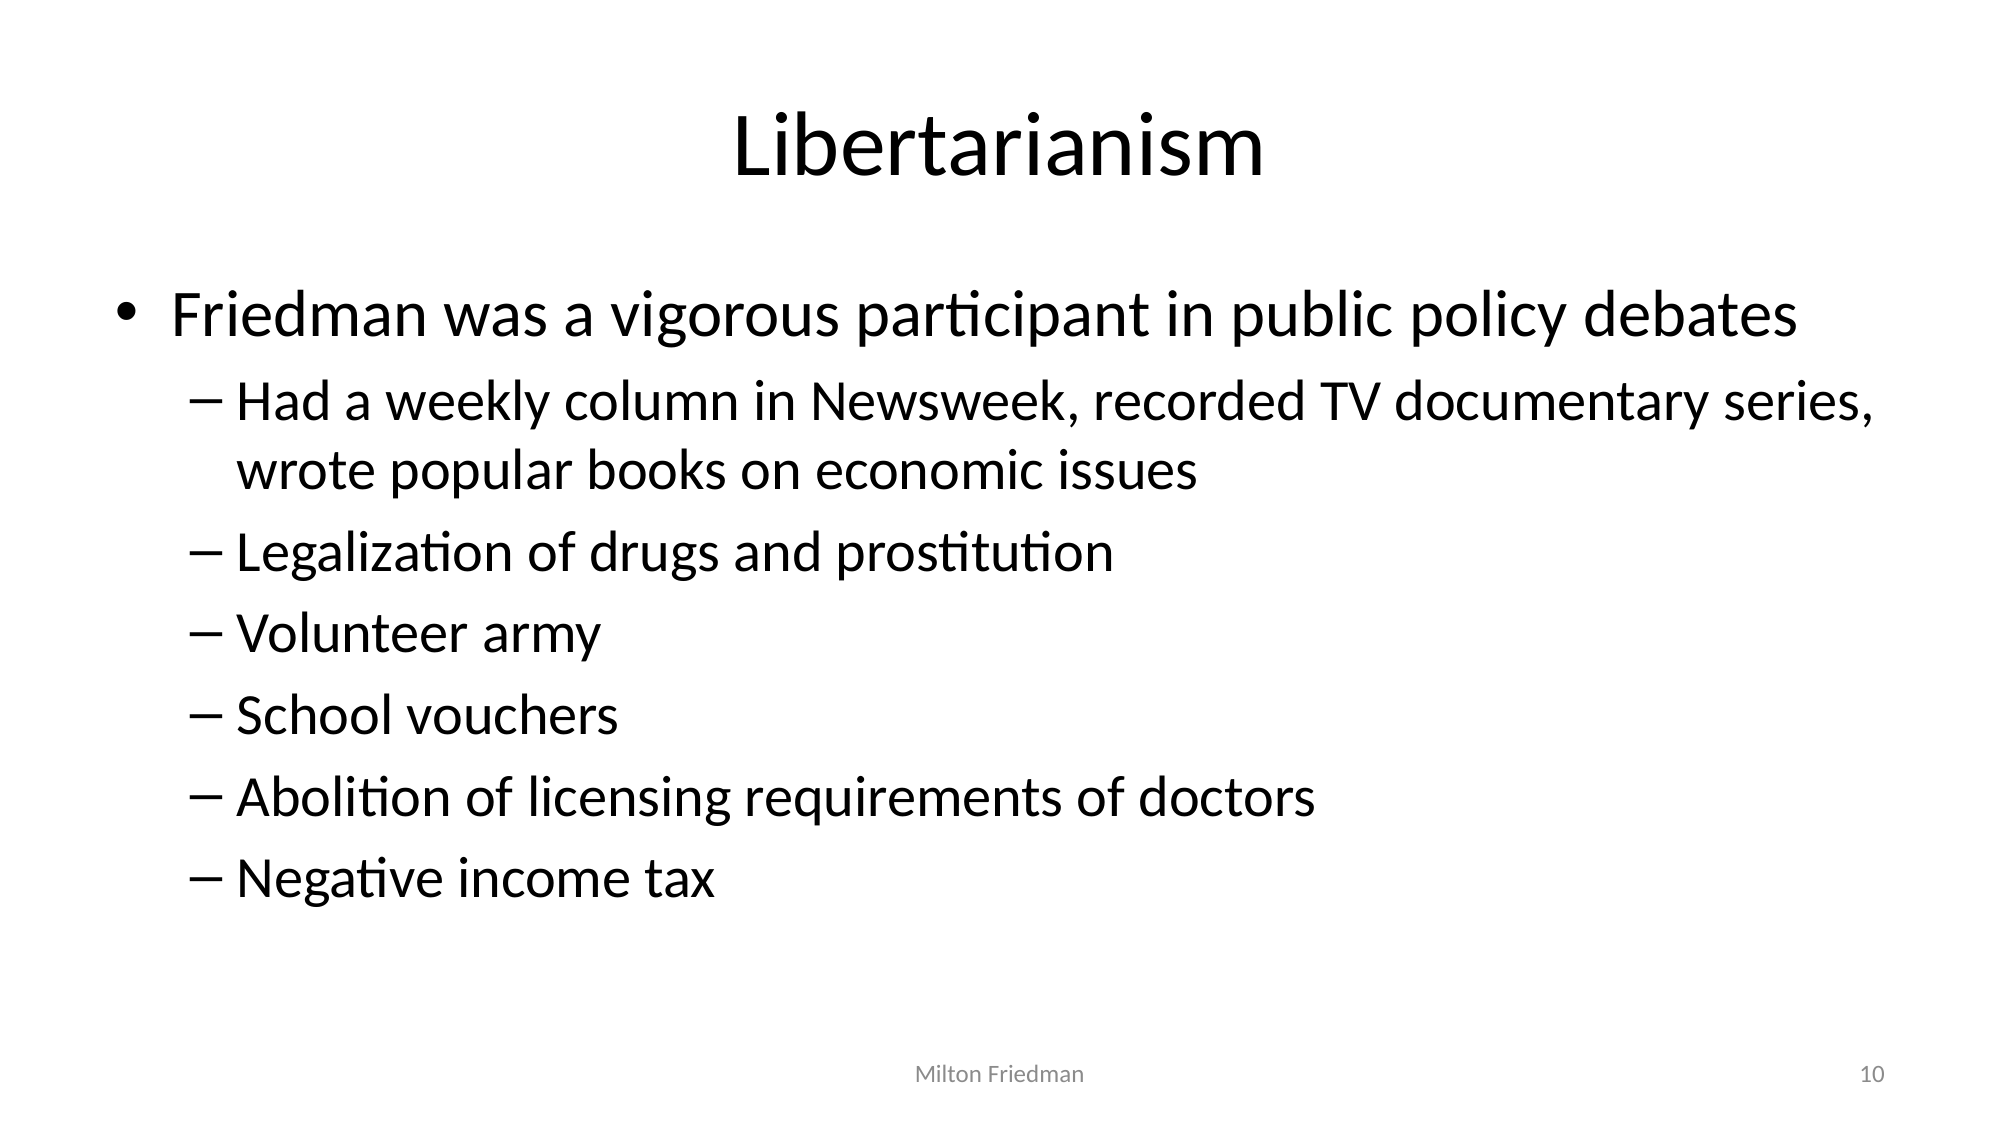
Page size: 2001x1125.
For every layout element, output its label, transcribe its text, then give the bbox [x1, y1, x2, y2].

title Libertarianism [99, 45, 1900, 233]
footer Milton Friedman [683, 1042, 1317, 1103]
list Friedman was a vigorous participant in public policy debates Had a weekly column in Newsweek, recorded TV documentary series, wrote popular books on economic issues Legalization of drugs and prostitution Volunteer army School vouchers Abolition of licensing requirements of doctors Negative income tax [99, 262, 1900, 1005]
slide_number 10 [1433, 1042, 1900, 1103]
